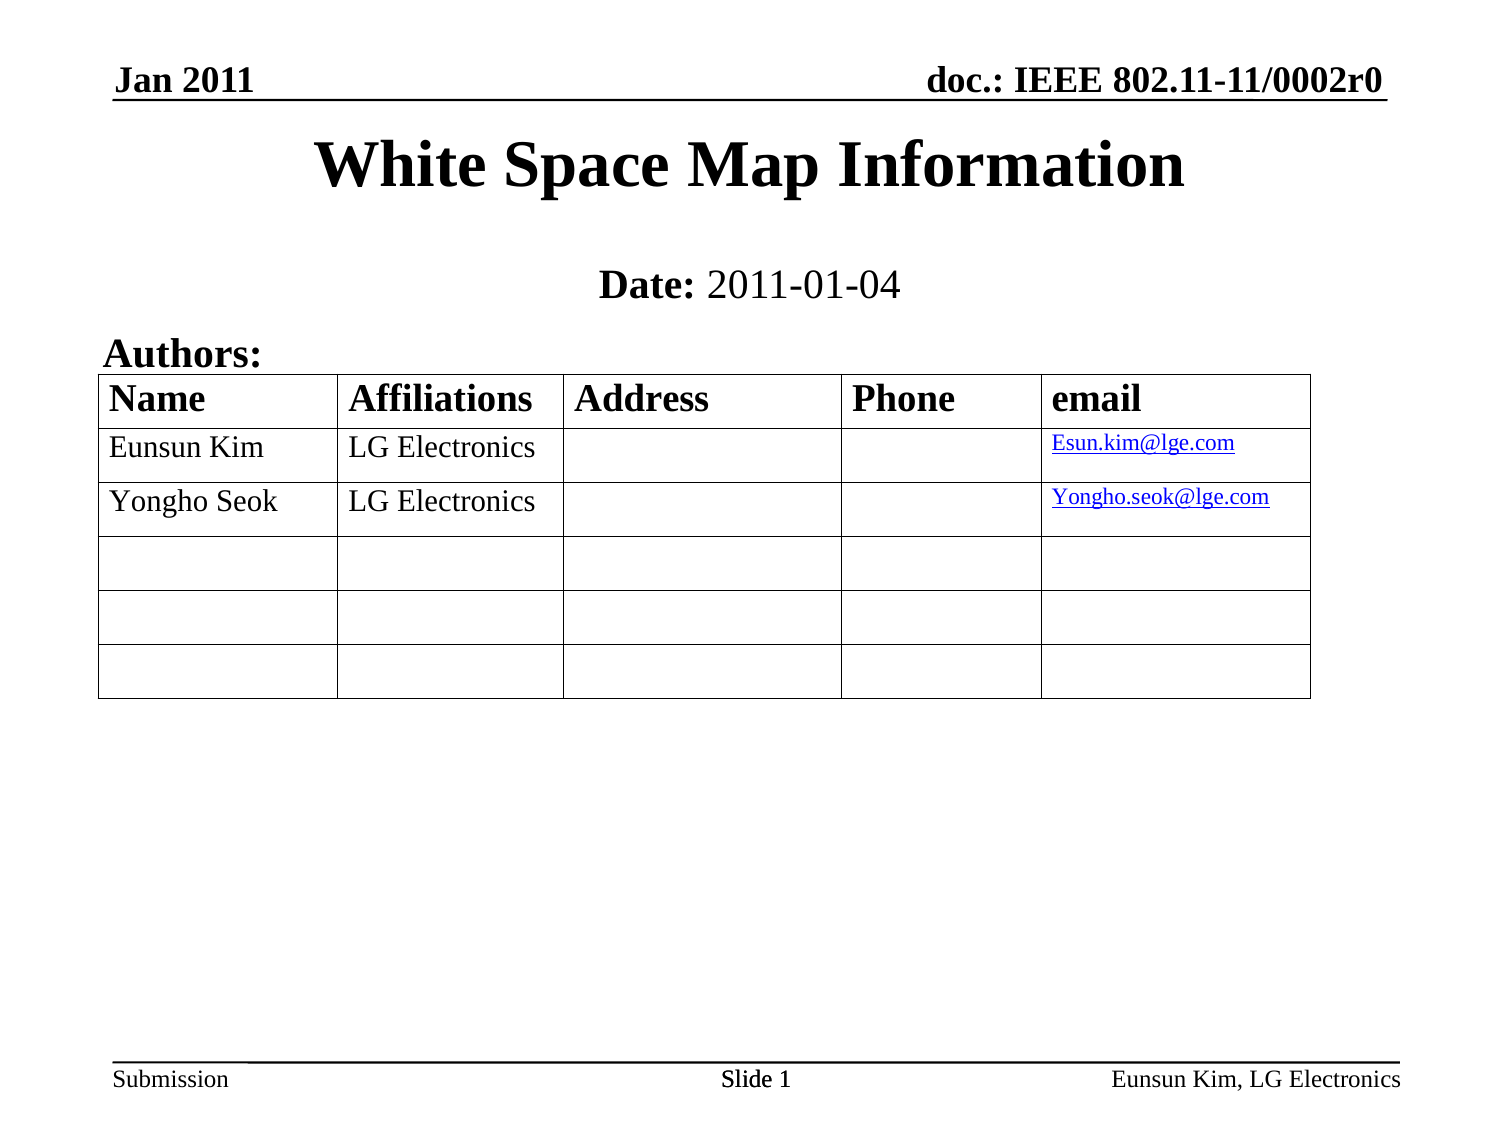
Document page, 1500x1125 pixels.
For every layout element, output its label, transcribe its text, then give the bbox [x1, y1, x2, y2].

text_box Date: 2011-01-04 [112, 249, 1388, 313]
text_box White Space Map Information [112, 112, 1388, 249]
text_box Authors: [87, 318, 325, 372]
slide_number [114, 54, 257, 101]
text_box Slide 1 [675, 1062, 838, 1093]
footer Eunsun Kim, LG Electronics [1107, 1061, 1402, 1093]
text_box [83, 373, 1379, 766]
